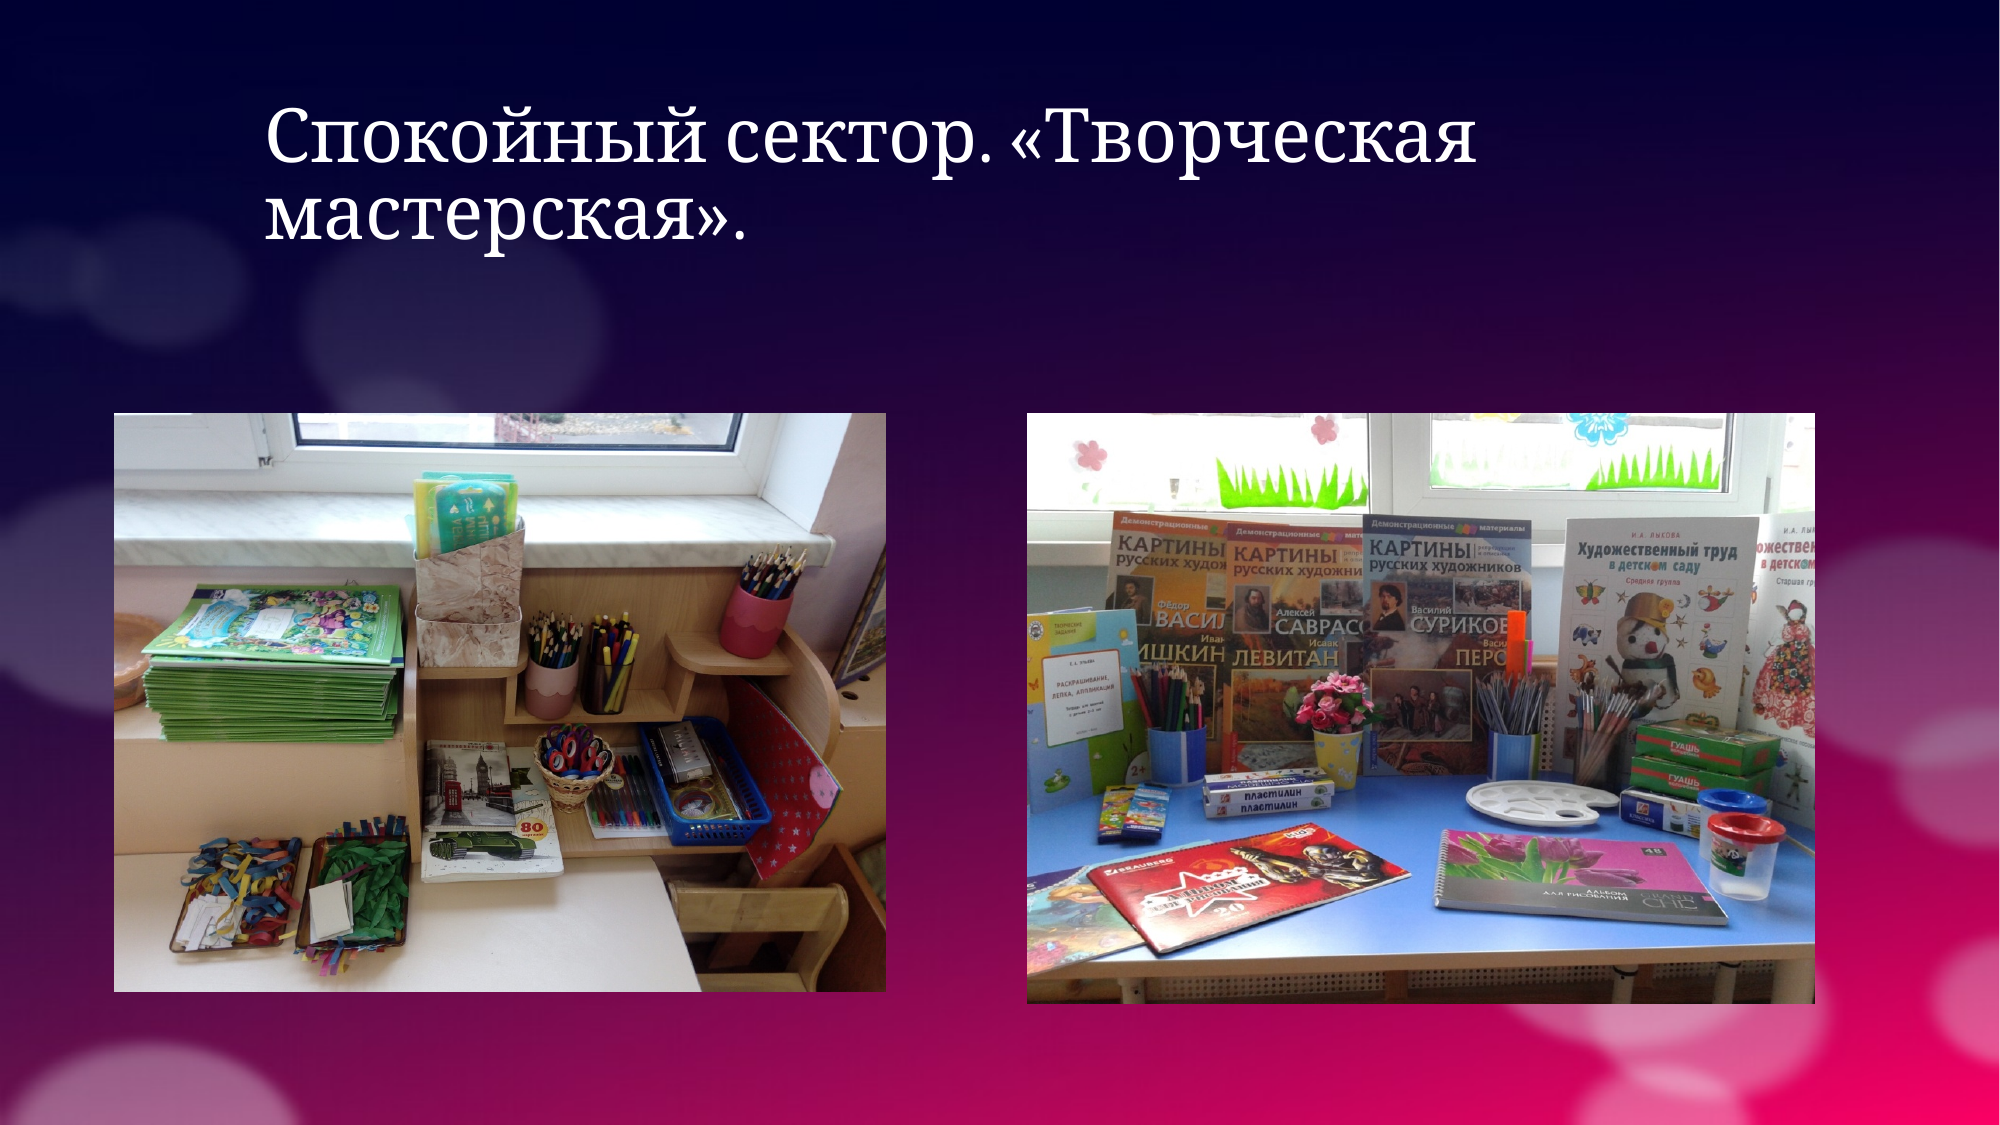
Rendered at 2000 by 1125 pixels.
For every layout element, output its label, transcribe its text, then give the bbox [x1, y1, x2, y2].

picture [0, 0, 2000, 1125]
text_box Спокойный сектор. «Творческая мастерская». [249, 62, 1750, 262]
